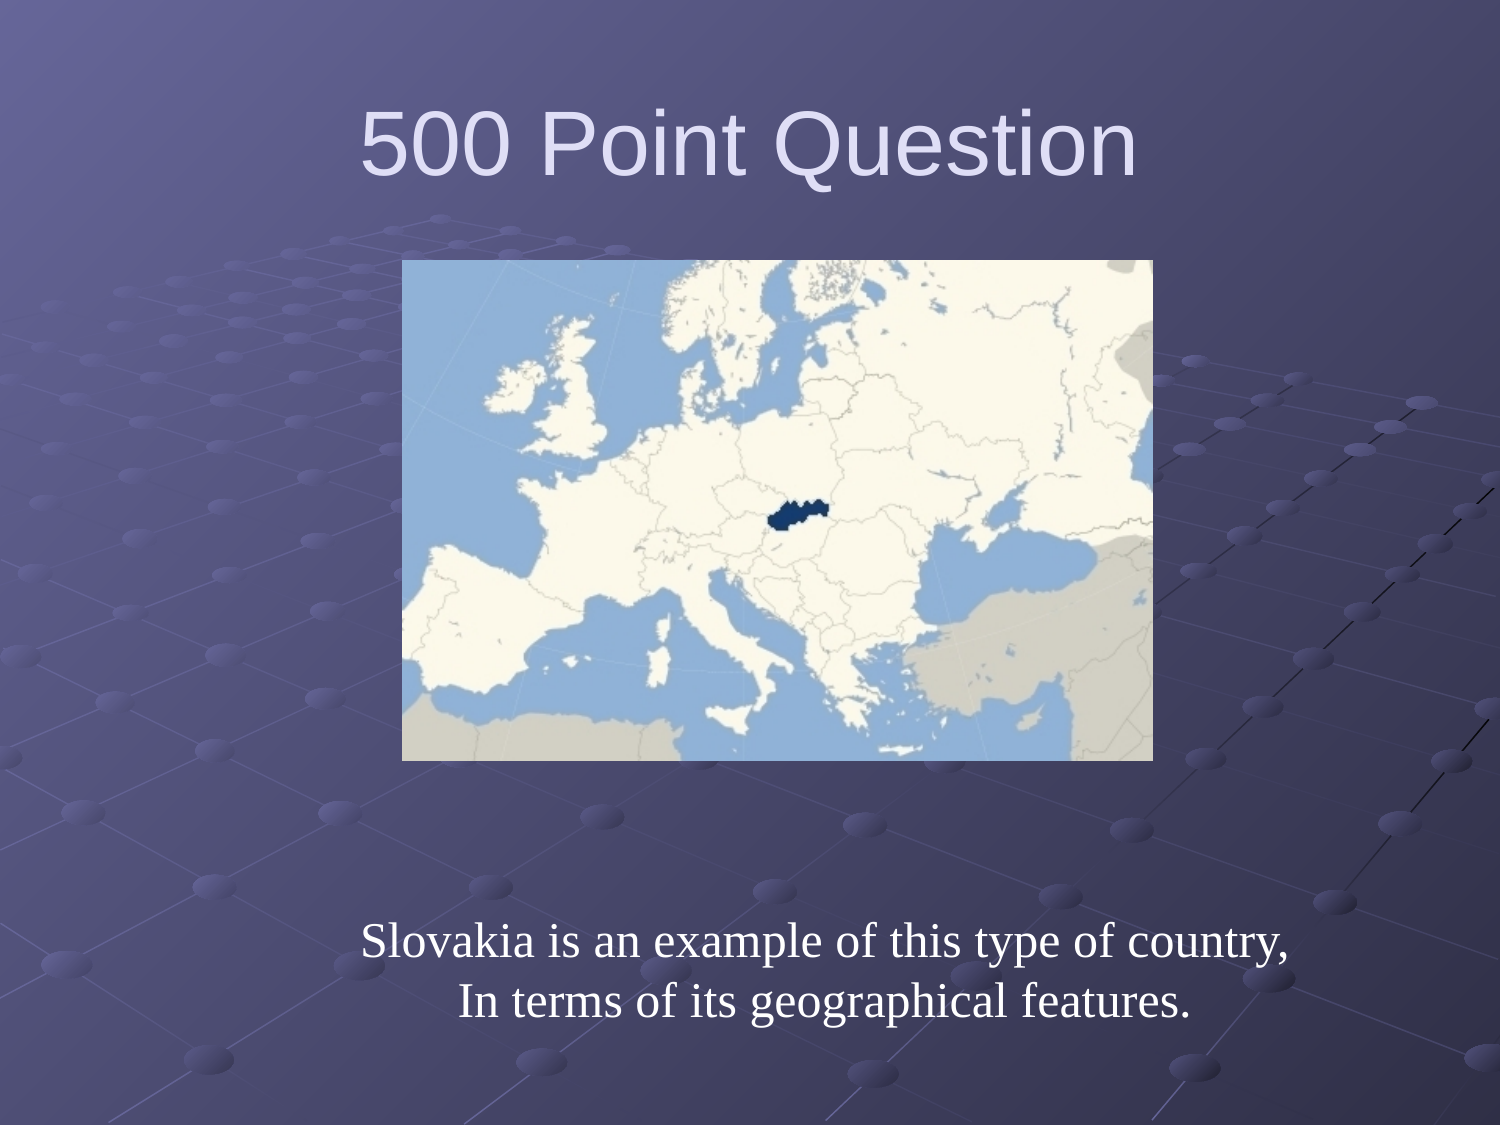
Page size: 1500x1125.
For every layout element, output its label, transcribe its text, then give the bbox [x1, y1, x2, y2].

title 500 Point Question [74, 44, 1426, 233]
text_box Slovakia is an example of this type of country, In terms of its geographical features. [345, 899, 1306, 1035]
picture [402, 259, 1153, 761]
